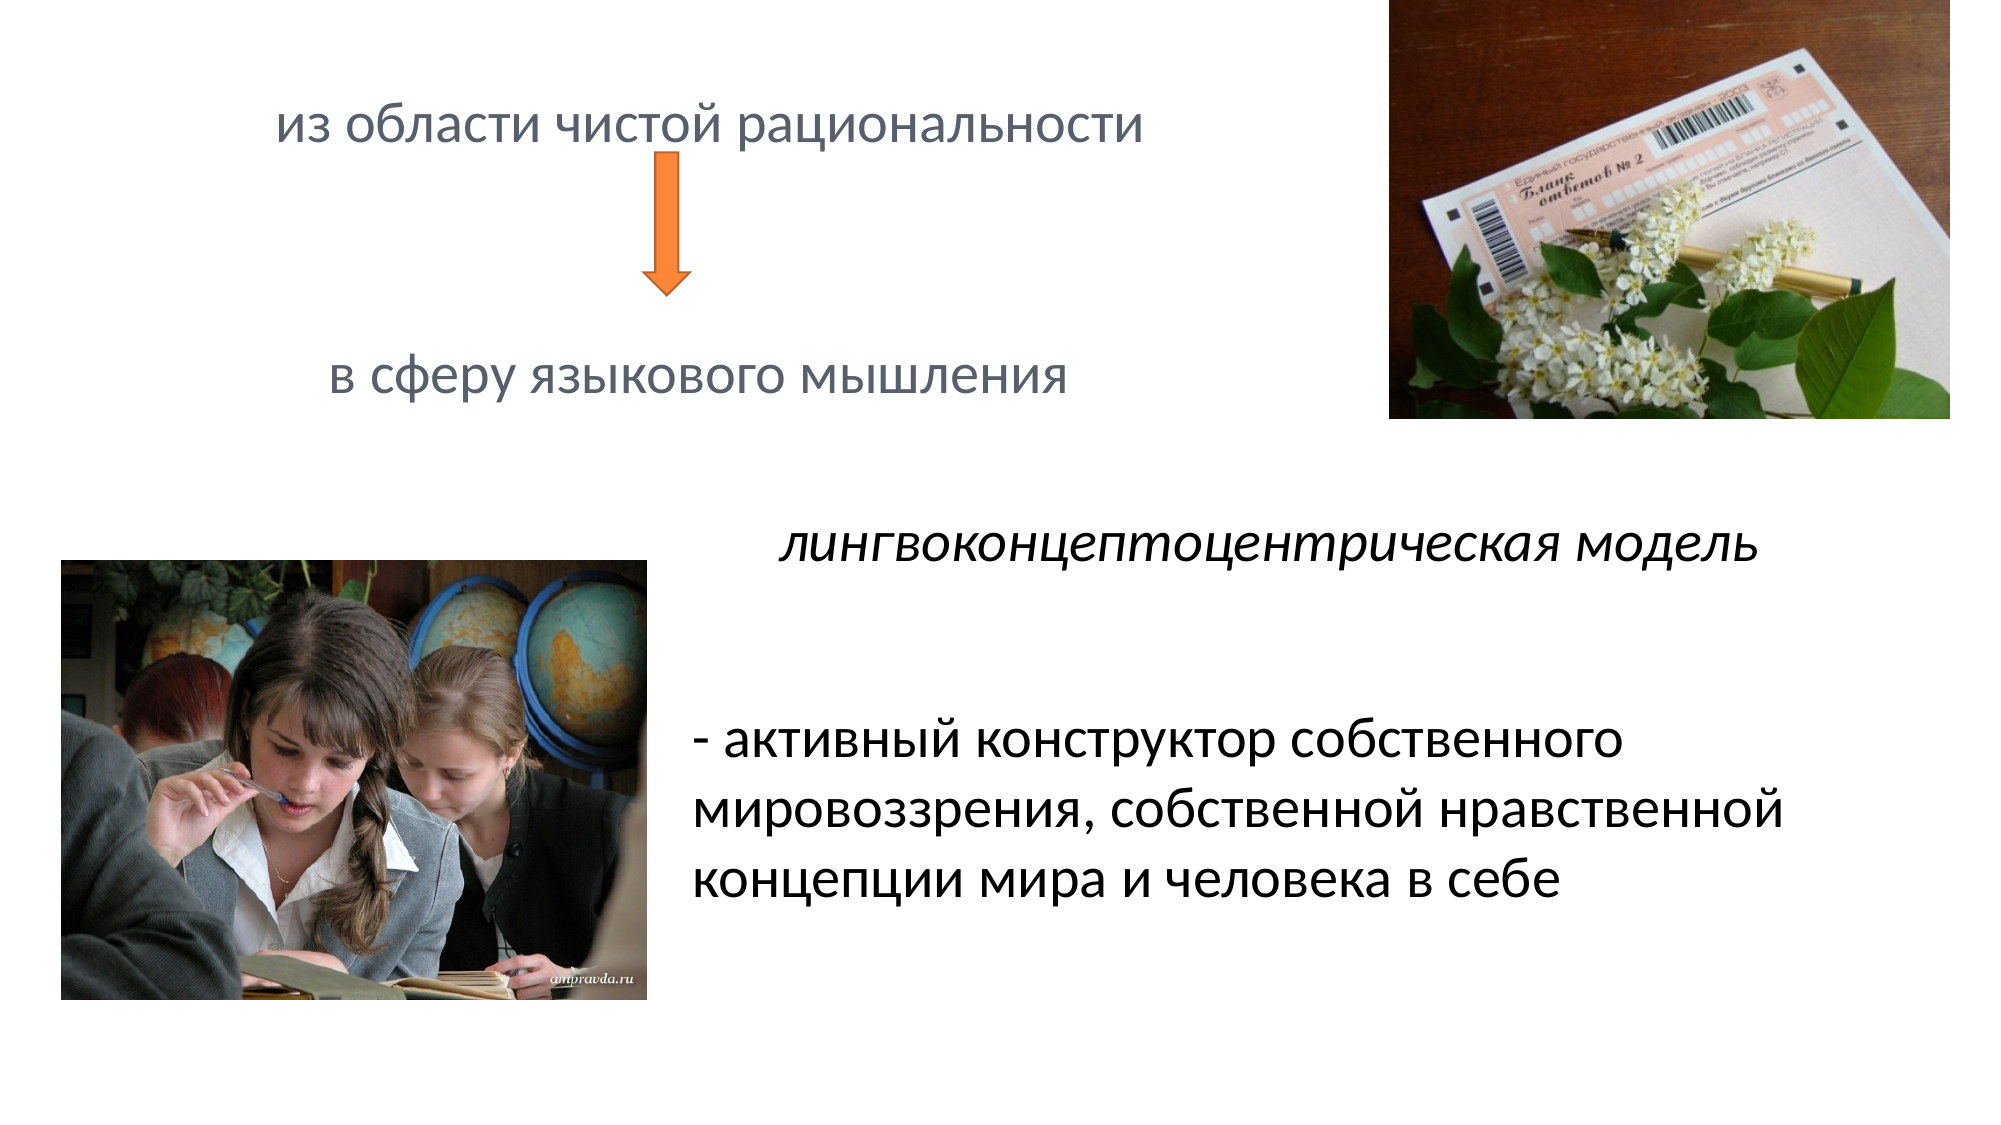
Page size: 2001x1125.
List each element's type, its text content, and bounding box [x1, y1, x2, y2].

picture [61, 560, 647, 1000]
text_box - активный конструктор собственного мировоззрения, собственной нравственной концепции мира и человека в себе [677, 692, 1902, 917]
text_box [641, 151, 693, 297]
list из области чистой рациональности в сферу языкового мышления лингвоконцептоцентрическая модель [75, 84, 1801, 681]
picture [1389, 0, 1950, 419]
